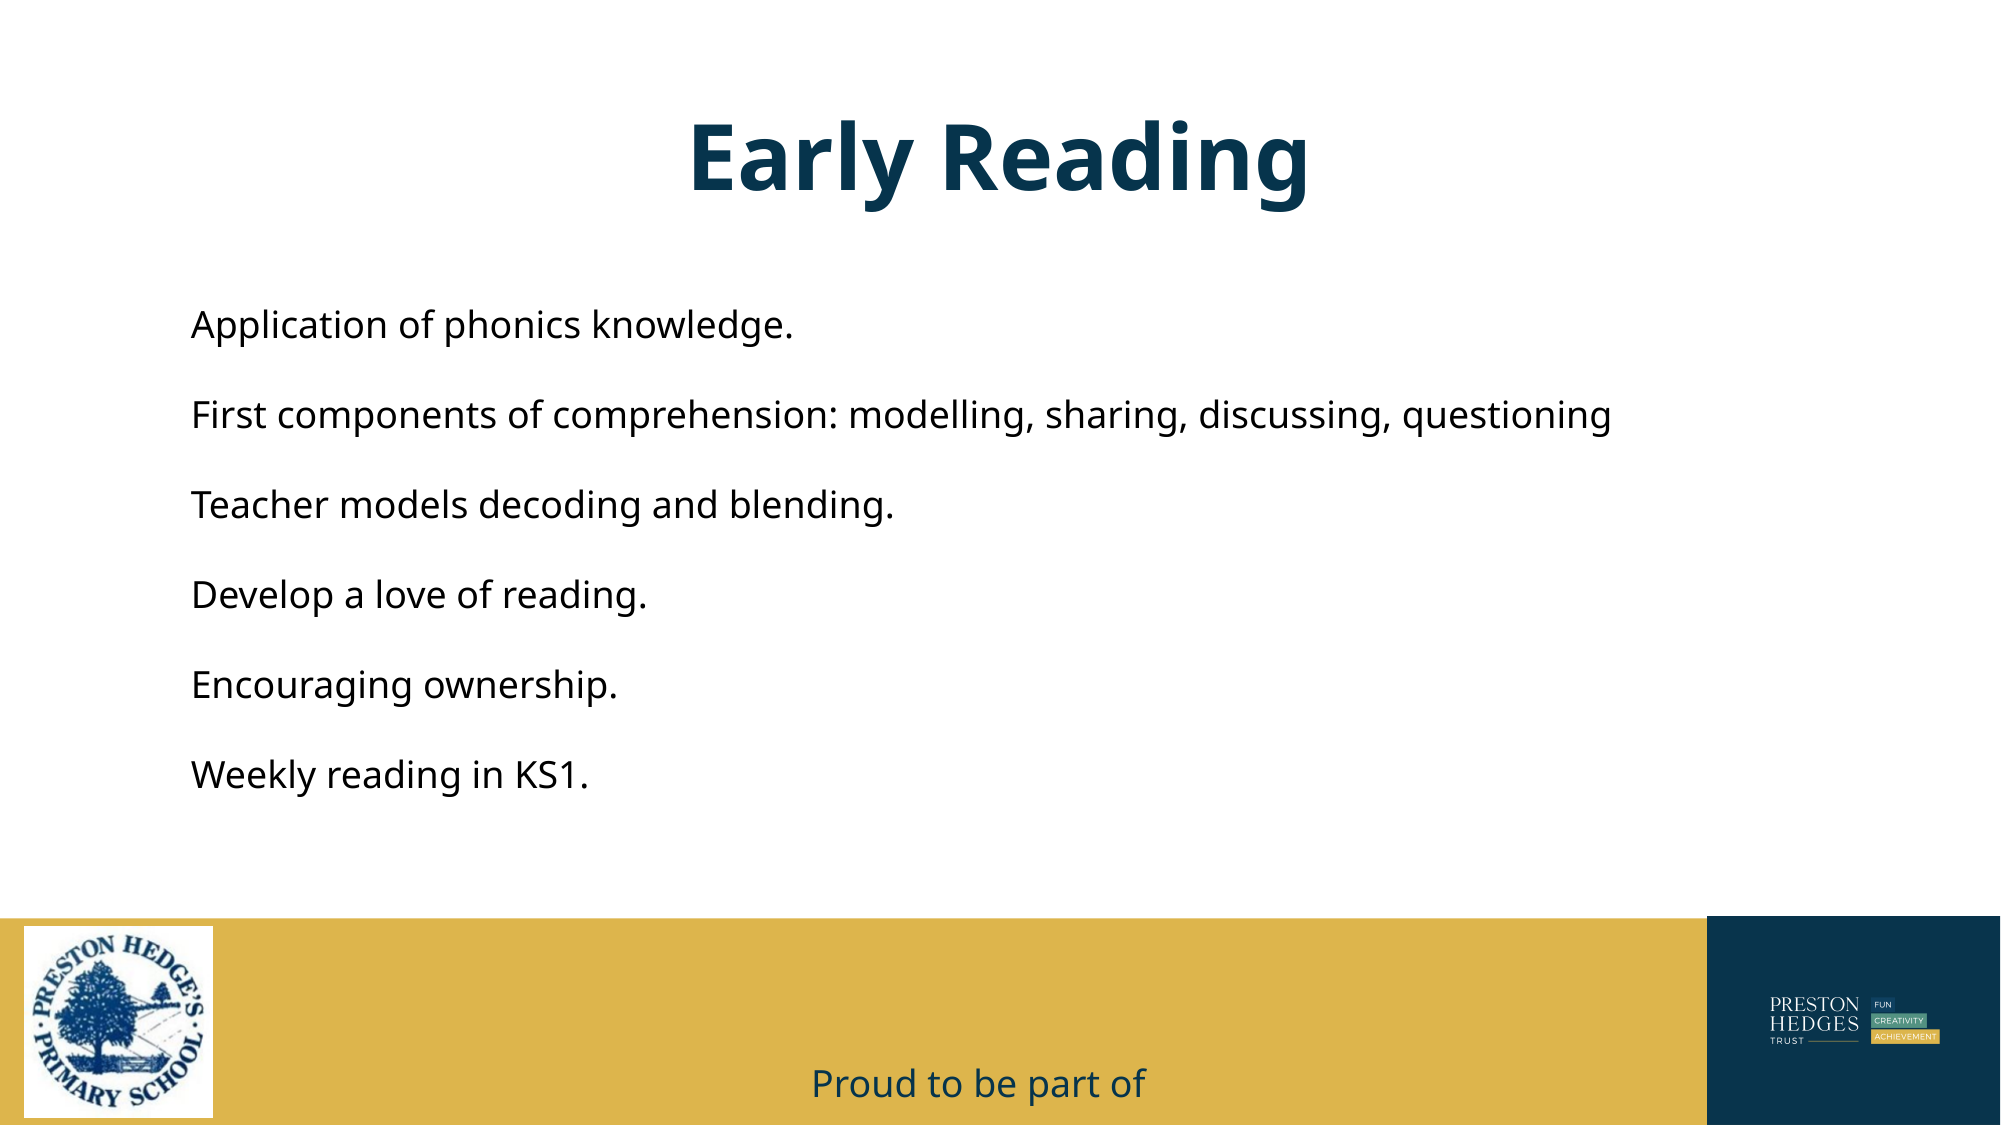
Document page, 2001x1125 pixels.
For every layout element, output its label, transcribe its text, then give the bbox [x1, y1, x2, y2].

title Early Reading [249, 44, 1750, 217]
text_box Application of phonics knowledge. First components of comprehension: modelling, sharing, discussing, questioning Teacher models decoding and blending. Develop a love of reading. Encouraging ownership. Weekly reading in KS1. [175, 293, 1723, 804]
picture [24, 926, 213, 1118]
picture [1707, 916, 2001, 1125]
